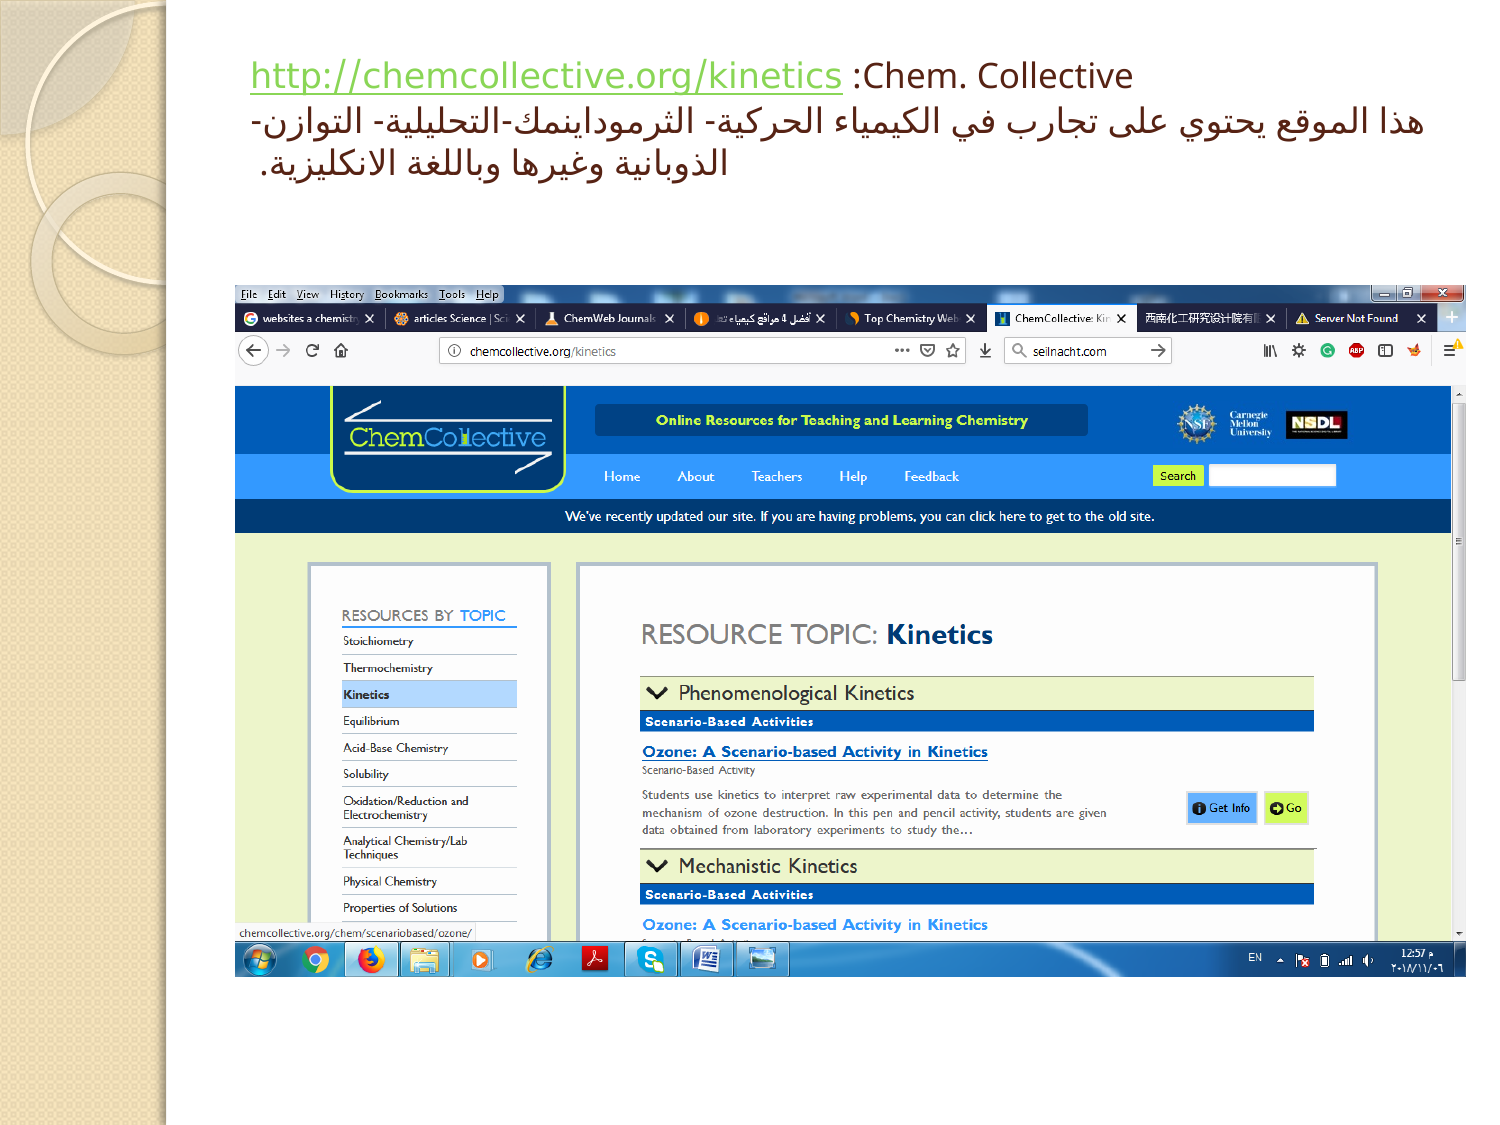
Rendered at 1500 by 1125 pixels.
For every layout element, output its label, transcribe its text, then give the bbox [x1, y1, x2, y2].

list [235, 285, 1466, 978]
title Chem. Collective: http://chemcollective.org/kinetics هذا الموقع يحتوي على تجارب في الكيمياء الحركية- الثرموداينمك-التحليلية- التوازن-الذوبانية وغيرها وباللغة الانكليزية. [235, 45, 1466, 233]
